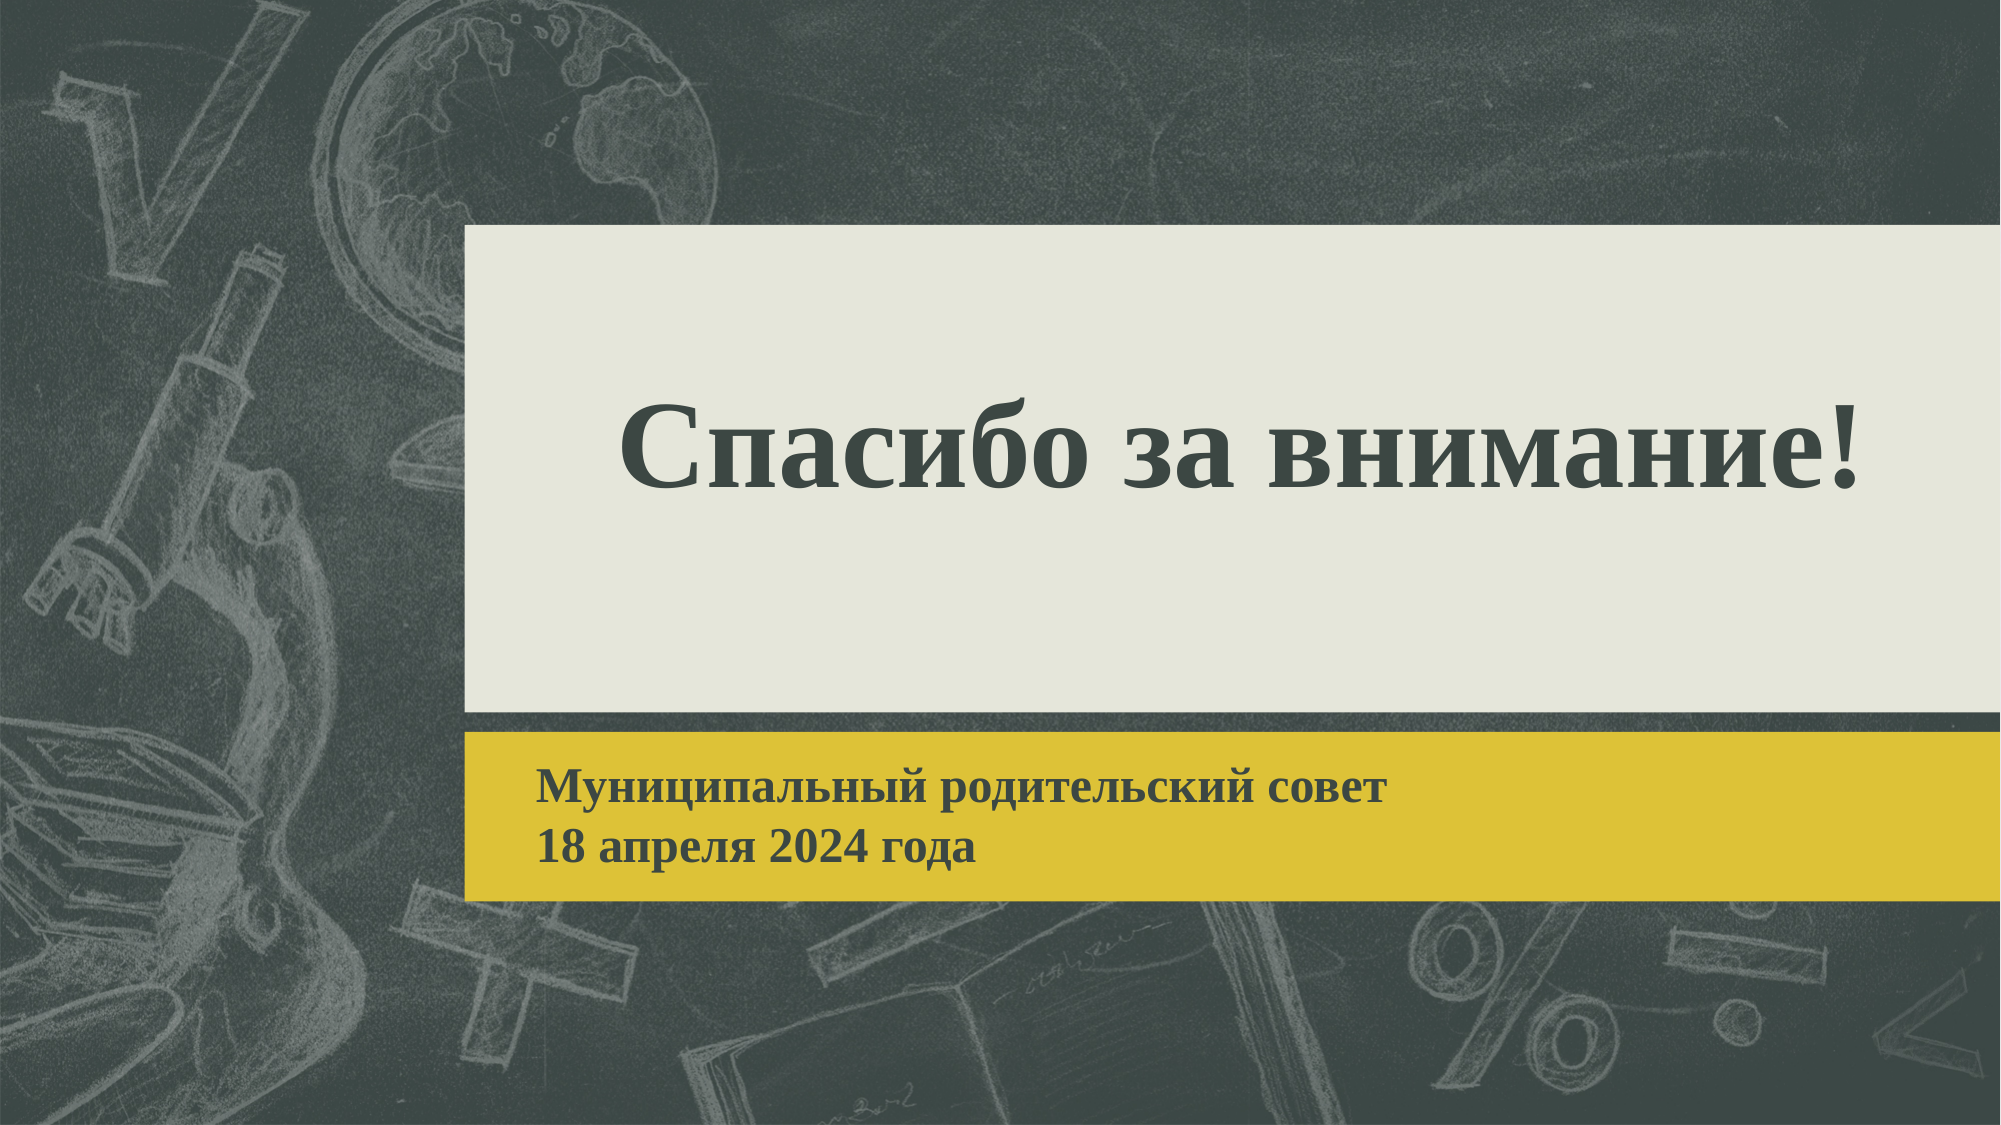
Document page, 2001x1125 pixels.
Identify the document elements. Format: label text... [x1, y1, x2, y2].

title Спасибо за внимание! [483, 263, 2000, 522]
subtitle Муниципальный родительский совет 18 апреля 2024 года [520, 744, 1916, 887]
picture [0, 0, 2001, 1125]
